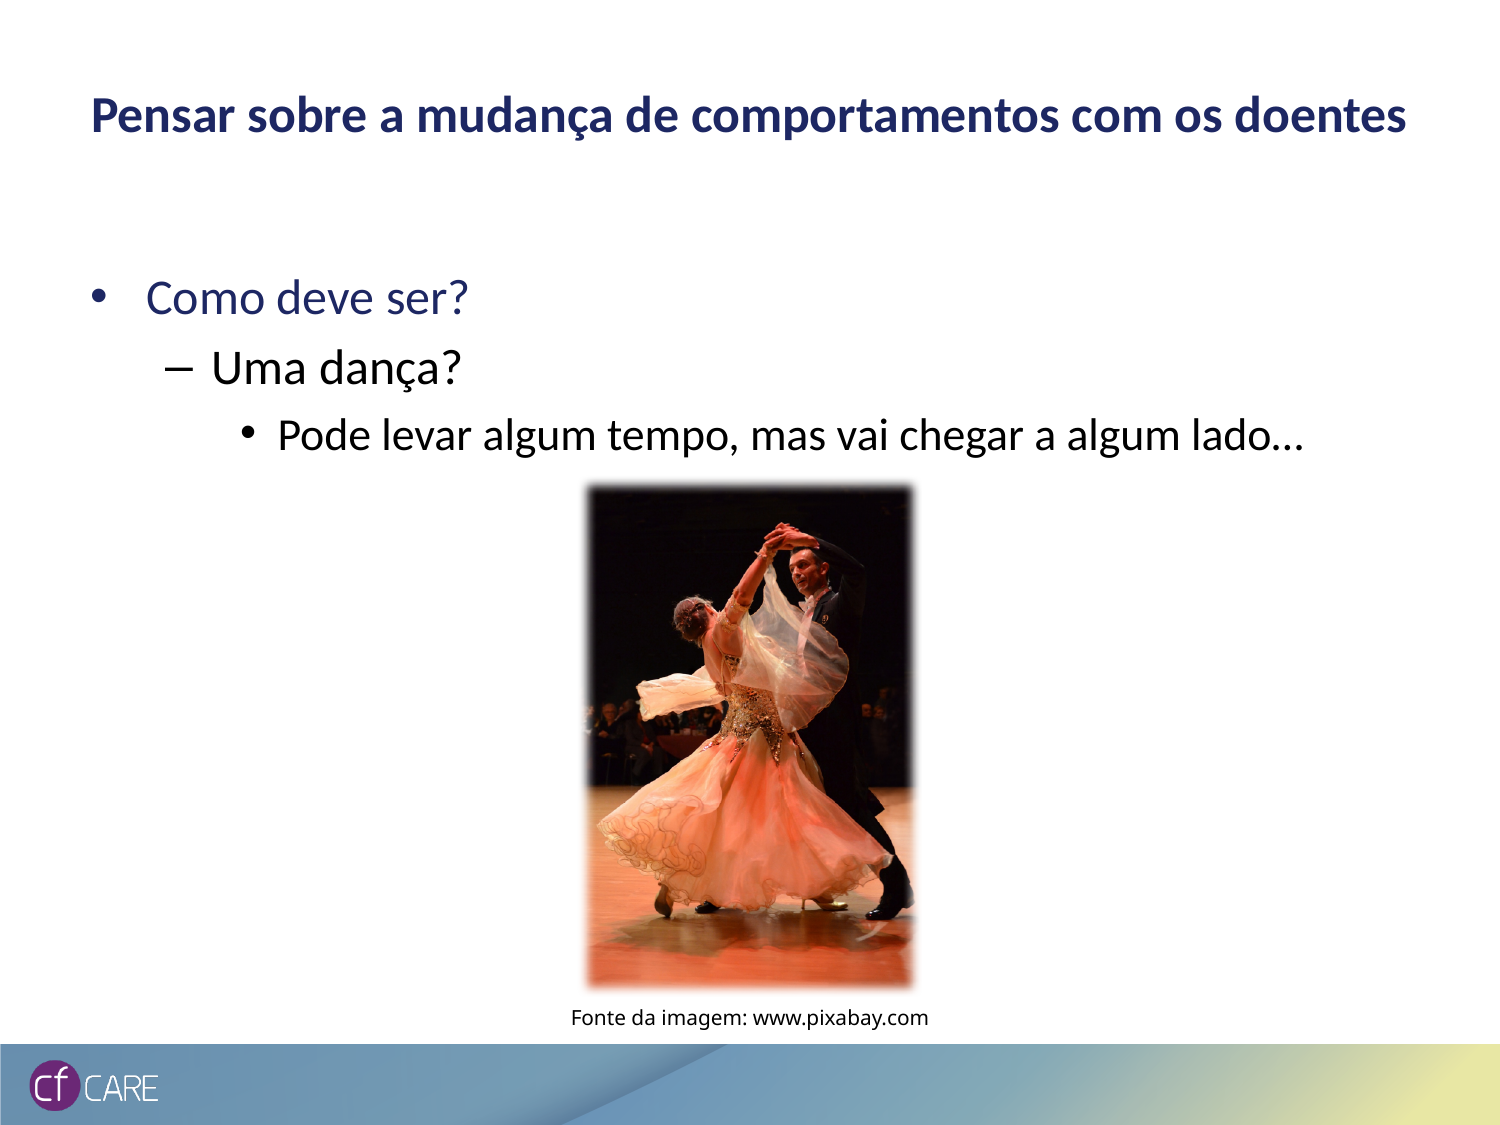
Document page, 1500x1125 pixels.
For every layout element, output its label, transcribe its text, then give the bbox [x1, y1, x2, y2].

text_box Fonte da imagem: www.pixabay.com [550, 997, 950, 1038]
title Pensar sobre a mudança de comportamentos com os doentes [75, 47, 1425, 175]
picture [0, 1044, 1500, 1125]
list Como deve ser? Uma dança? Pode levar algum tempo, mas vai chegar a algum lado… [75, 257, 1425, 965]
picture [576, 475, 923, 998]
